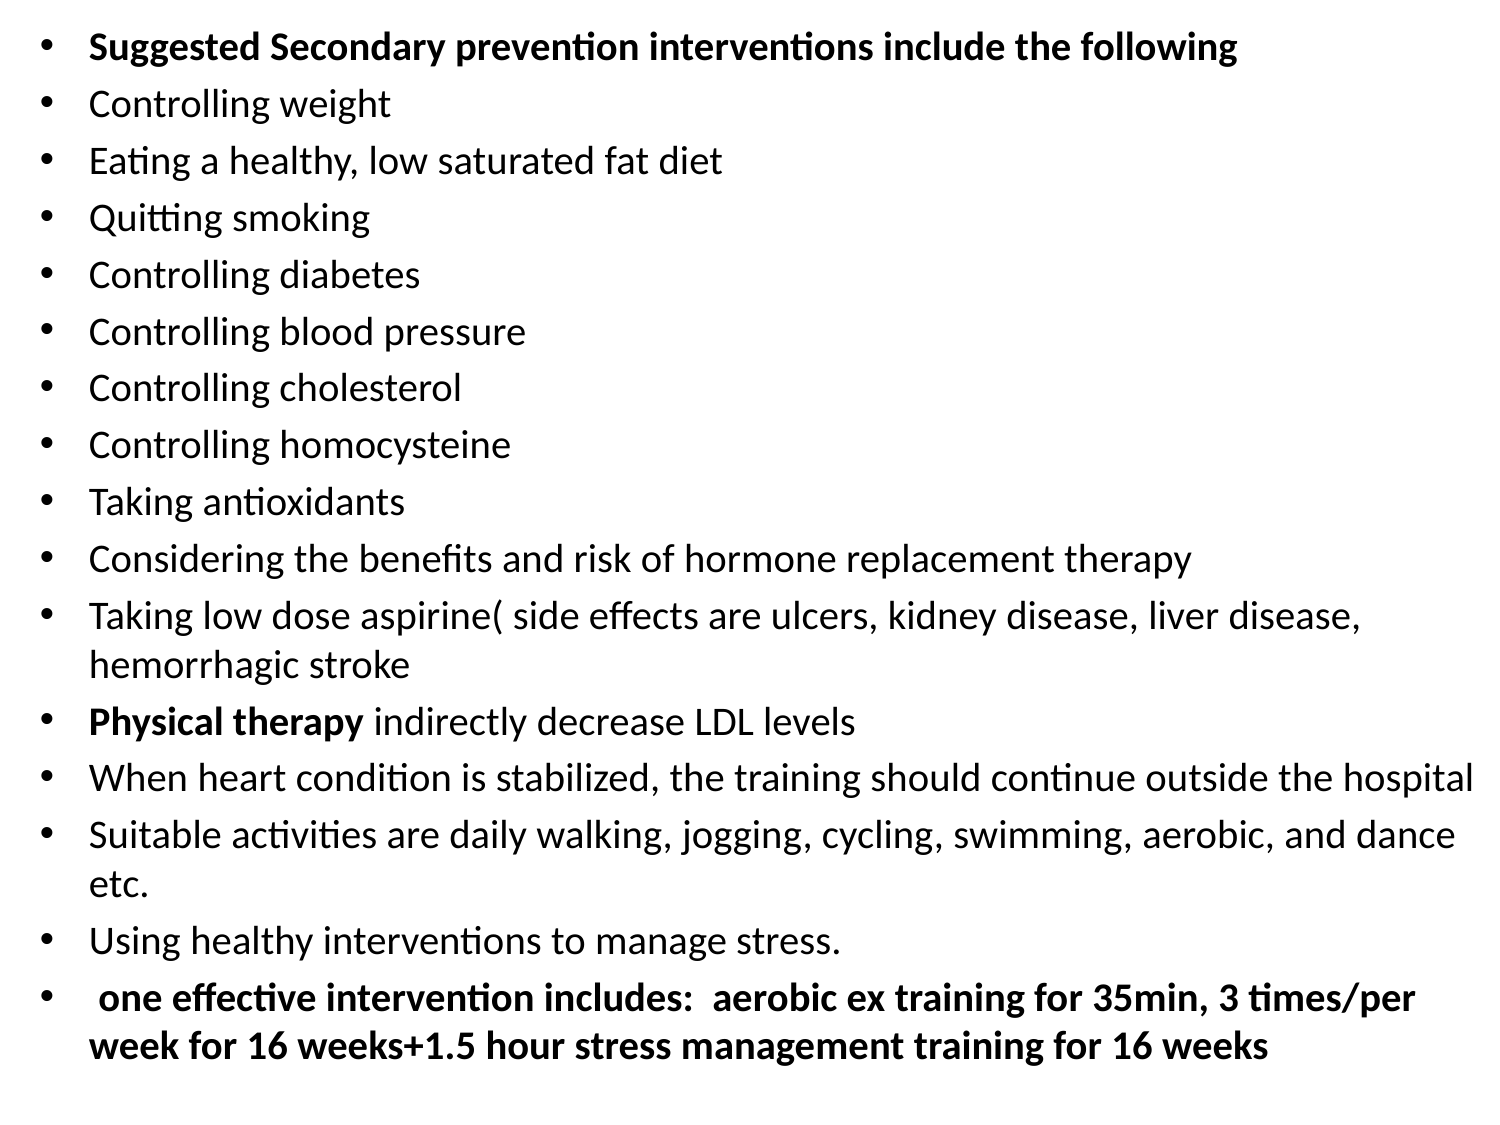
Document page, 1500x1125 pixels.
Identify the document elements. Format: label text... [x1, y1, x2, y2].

list Suggested Secondary prevention interventions include the following Controlling weight Eating a healthy, low saturated fat diet Quitting smoking Controlling diabetes Controlling blood pressure Controlling cholesterol Controlling homocysteine Taking antioxidants Considering the benefits and risk of hormone replacement therapy Taking low dose aspirine( side effects are ulcers, kidney disease, liver disease, hemorrhagic stroke Physical therapy indirectly decrease LDL levels When heart condition is stabilized, the training should continue outside the hospital Suitable activities are daily walking, jogging, cycling, swimming, aerobic, and dance etc. Using healthy interventions to manage stress. one effective intervention includes: aerobic ex training for 35min, 3 times/per week for 16 weeks+1.5 hour stress management training for 16 weeks [24, 12, 1500, 1125]
